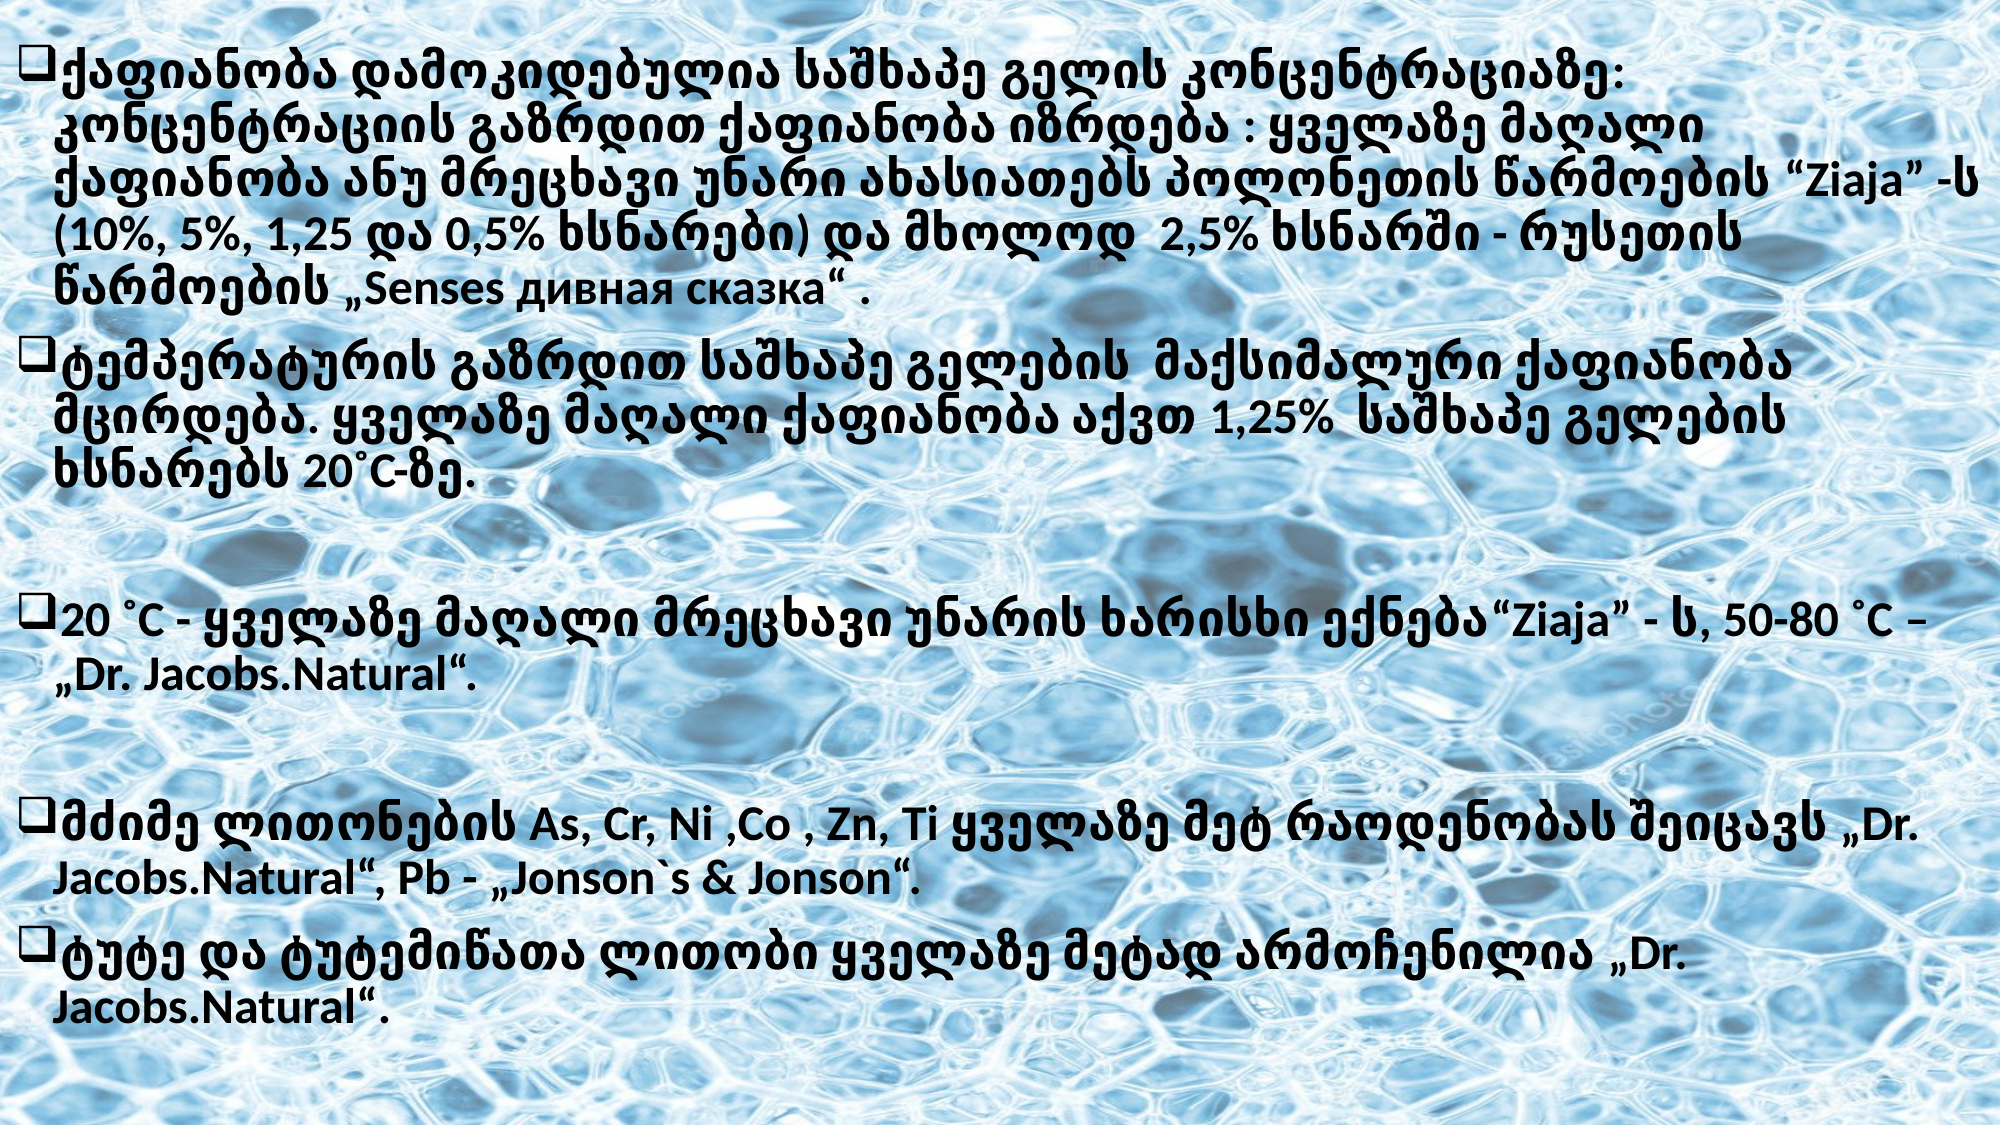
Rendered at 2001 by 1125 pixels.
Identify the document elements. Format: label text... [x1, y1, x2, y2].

list ქაფიანობა დამოკიდებულია საშხაპე გელის კონცენტრაციაზე: კონცენტრაციის გაზრდით ქაფიანობა იზრდება : ყველაზე მაღალი ქაფიანობა ანუ მრეცხავი უნარი ახასიათებს პოლონეთის წარმოების “Ziaja” -ს (10%, 5%, 1,25 და 0,5% ხსნარები) და მხოლოდ 2,5% ხსნარში - რუსეთის წარმოების „Senses дивная сказка“ . ტემპერატურის გაზრდით საშხაპე გელების მაქსიმალური ქაფიანობა მცირდება. ყველაზე მაღალი ქაფიანობა აქვთ 1,25% საშხაპე გელების ხსნარებს 20˚C-ზე. 20 ˚C - ყველაზე მაღალი მრეცხავი უნარის ხარისხი ექნება“Ziaja” - ს, 50-80 ˚C – „Dr. Jacobs.Natural“. მძიმე ლითონების As, Cr, Ni ,Co , Zn, Ti ყველაზე მეტ რაოდენობას შეიცავს „Dr. Jacobs.Natural“, Pb - „Jonson`s & Jonson“. ტუტე და ტუტემიწათა ლითობი ყველაზე მეტად არმოჩენილია „Dr. Jacobs.Natural“. ფოსფორი და სილიციუმი კი- “Farmasi” [0, 37, 2000, 1125]
